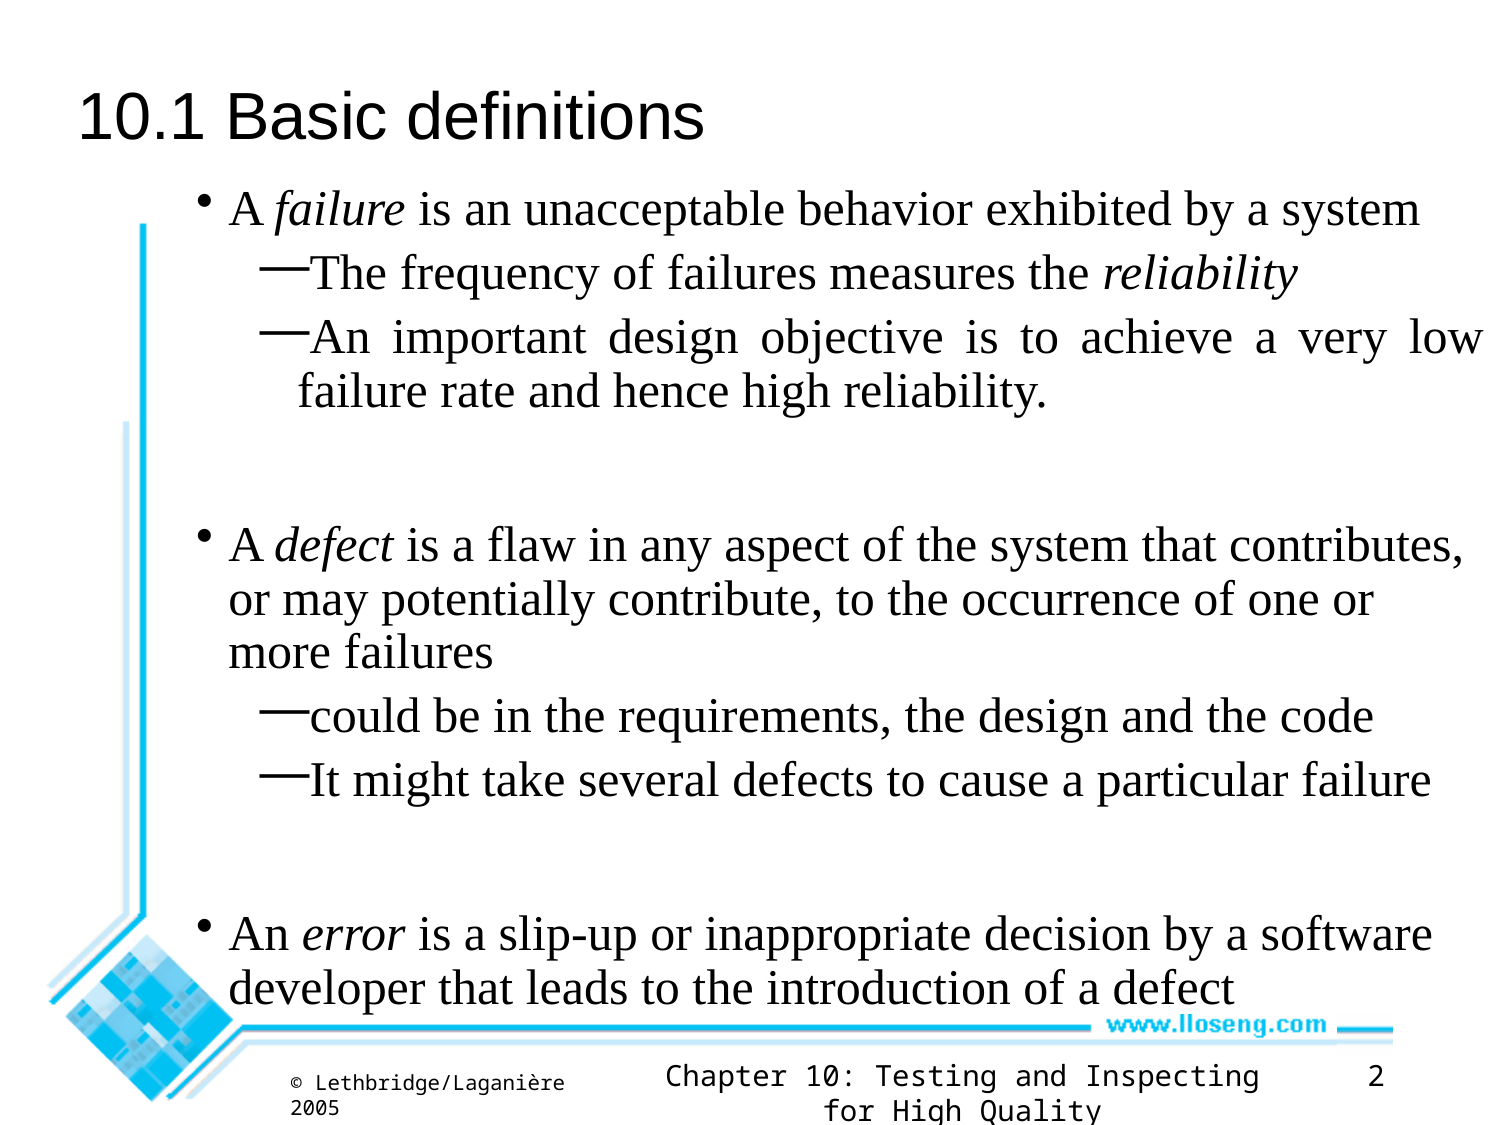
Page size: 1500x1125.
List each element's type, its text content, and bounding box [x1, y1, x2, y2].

picture [35, 212, 1393, 1104]
list A failure is an unacceptable behavior exhibited by a system The frequency of failures measures the reliability An important design objective is to achieve a very low failure rate and hence high reliability. A defect is a flaw in any aspect of the system that contributes, or may potentially contribute, to the occurrence of one or more failures could be in the requirements, the design and the code It might take several defects to cause a particular failure An error is a slip-up or inappropriate decision by a software developer that leads to the introduction of a defect [150, 174, 1500, 963]
slide_number © Lethbridge/Laganière 2005 [274, 1062, 601, 1125]
title 10.1 Basic definitions [62, 37, 1413, 188]
footer Chapter 10: Testing and Inspecting for High Quality [624, 1049, 1301, 1125]
slide_number 2 [1324, 1049, 1401, 1125]
